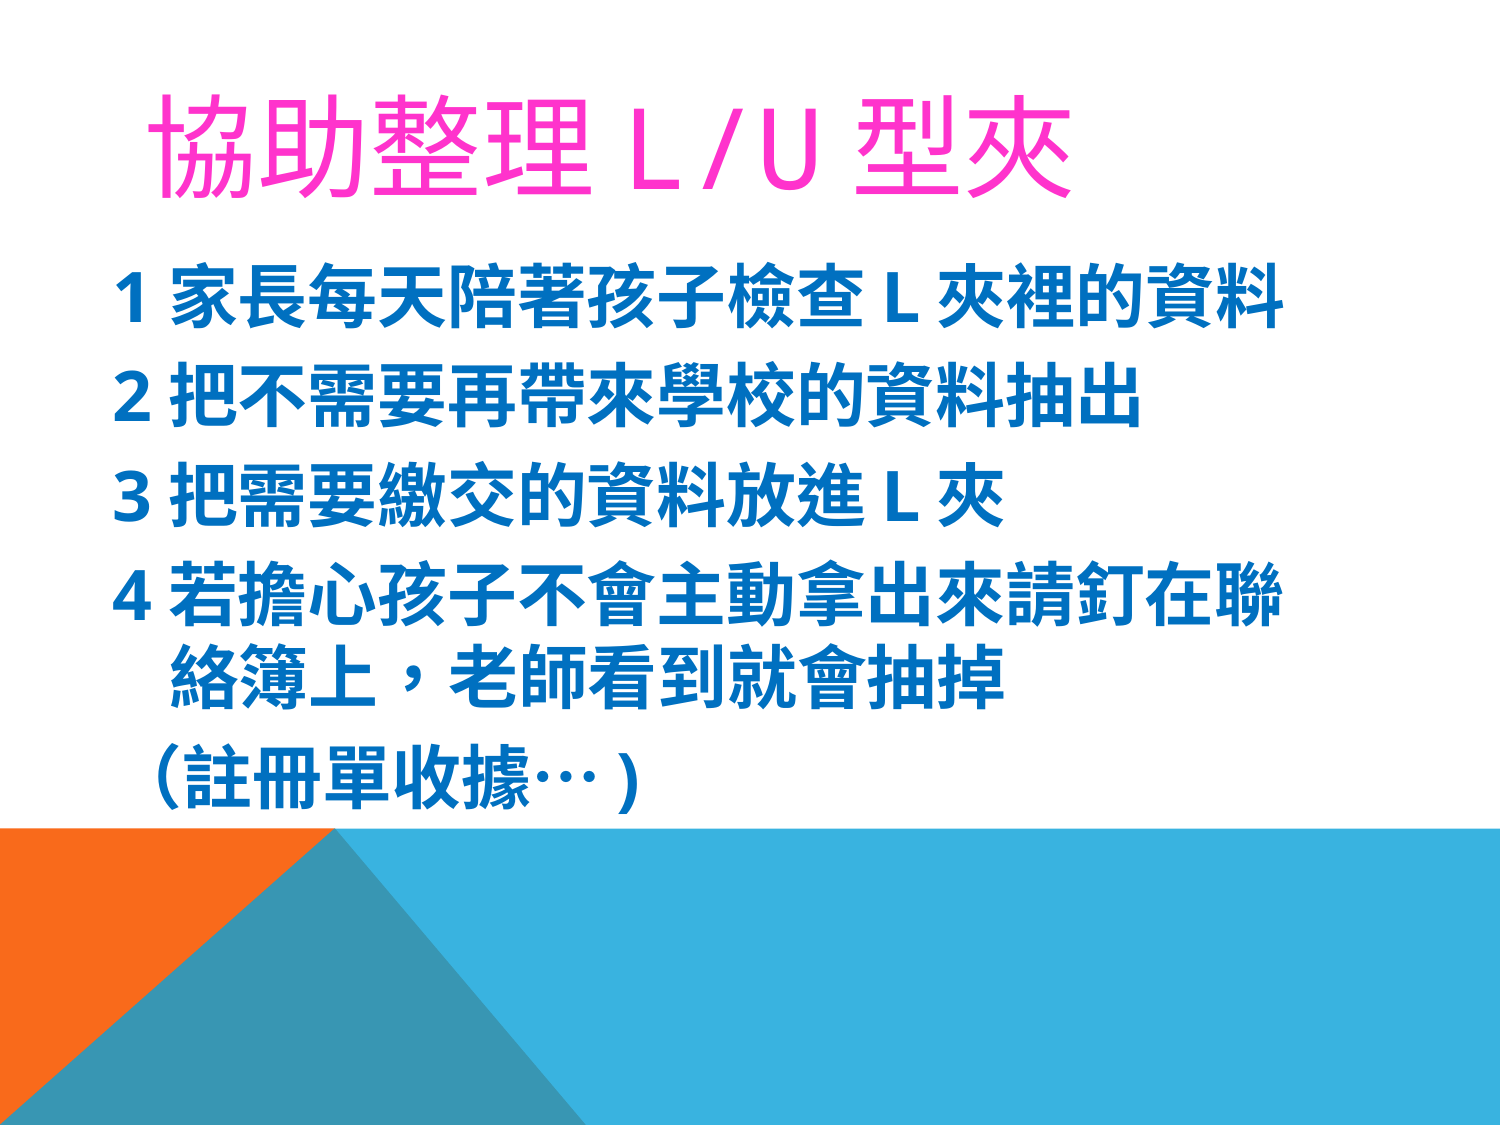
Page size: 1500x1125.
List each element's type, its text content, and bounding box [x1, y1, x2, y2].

title 協助整理L/U型夾 [129, 72, 1257, 218]
list 1家長每天陪著孩子檢查L夾裡的資料 2把不需要再帶來學校的資料抽出 3把需要繳交的資料放進L夾 4若擔心孩子不會主動拿出來請釘在聯絡簿上，老師看到就會抽掉 （註冊單收據…) [97, 245, 1332, 833]
